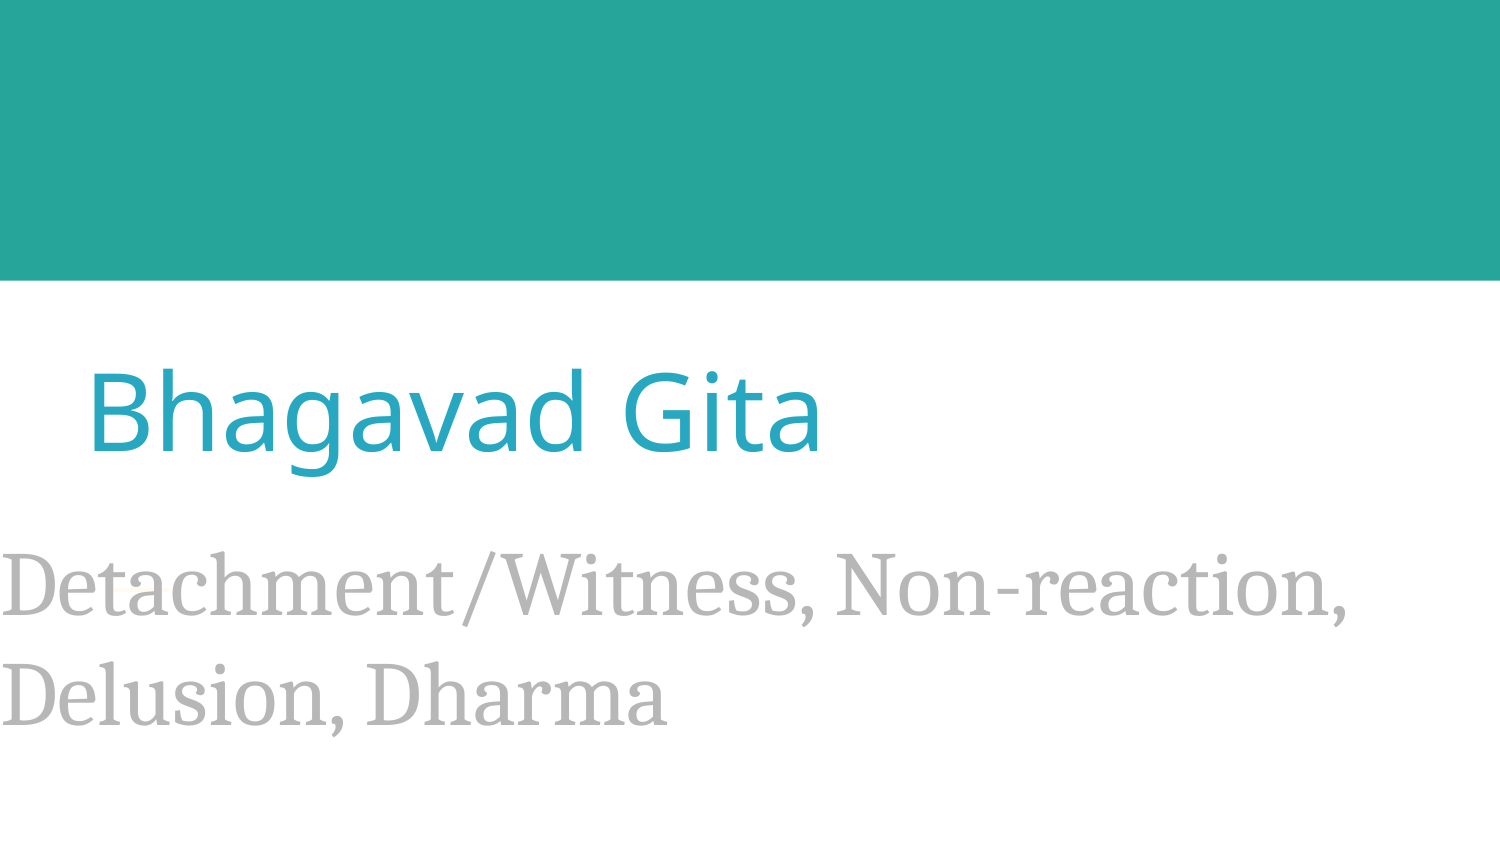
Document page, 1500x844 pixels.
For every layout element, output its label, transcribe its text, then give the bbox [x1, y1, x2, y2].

title Bhagavad Gita [84, 310, 1416, 474]
list Detachment/Witness, Non-reaction, Delusion, Dharma [0, 523, 1500, 766]
